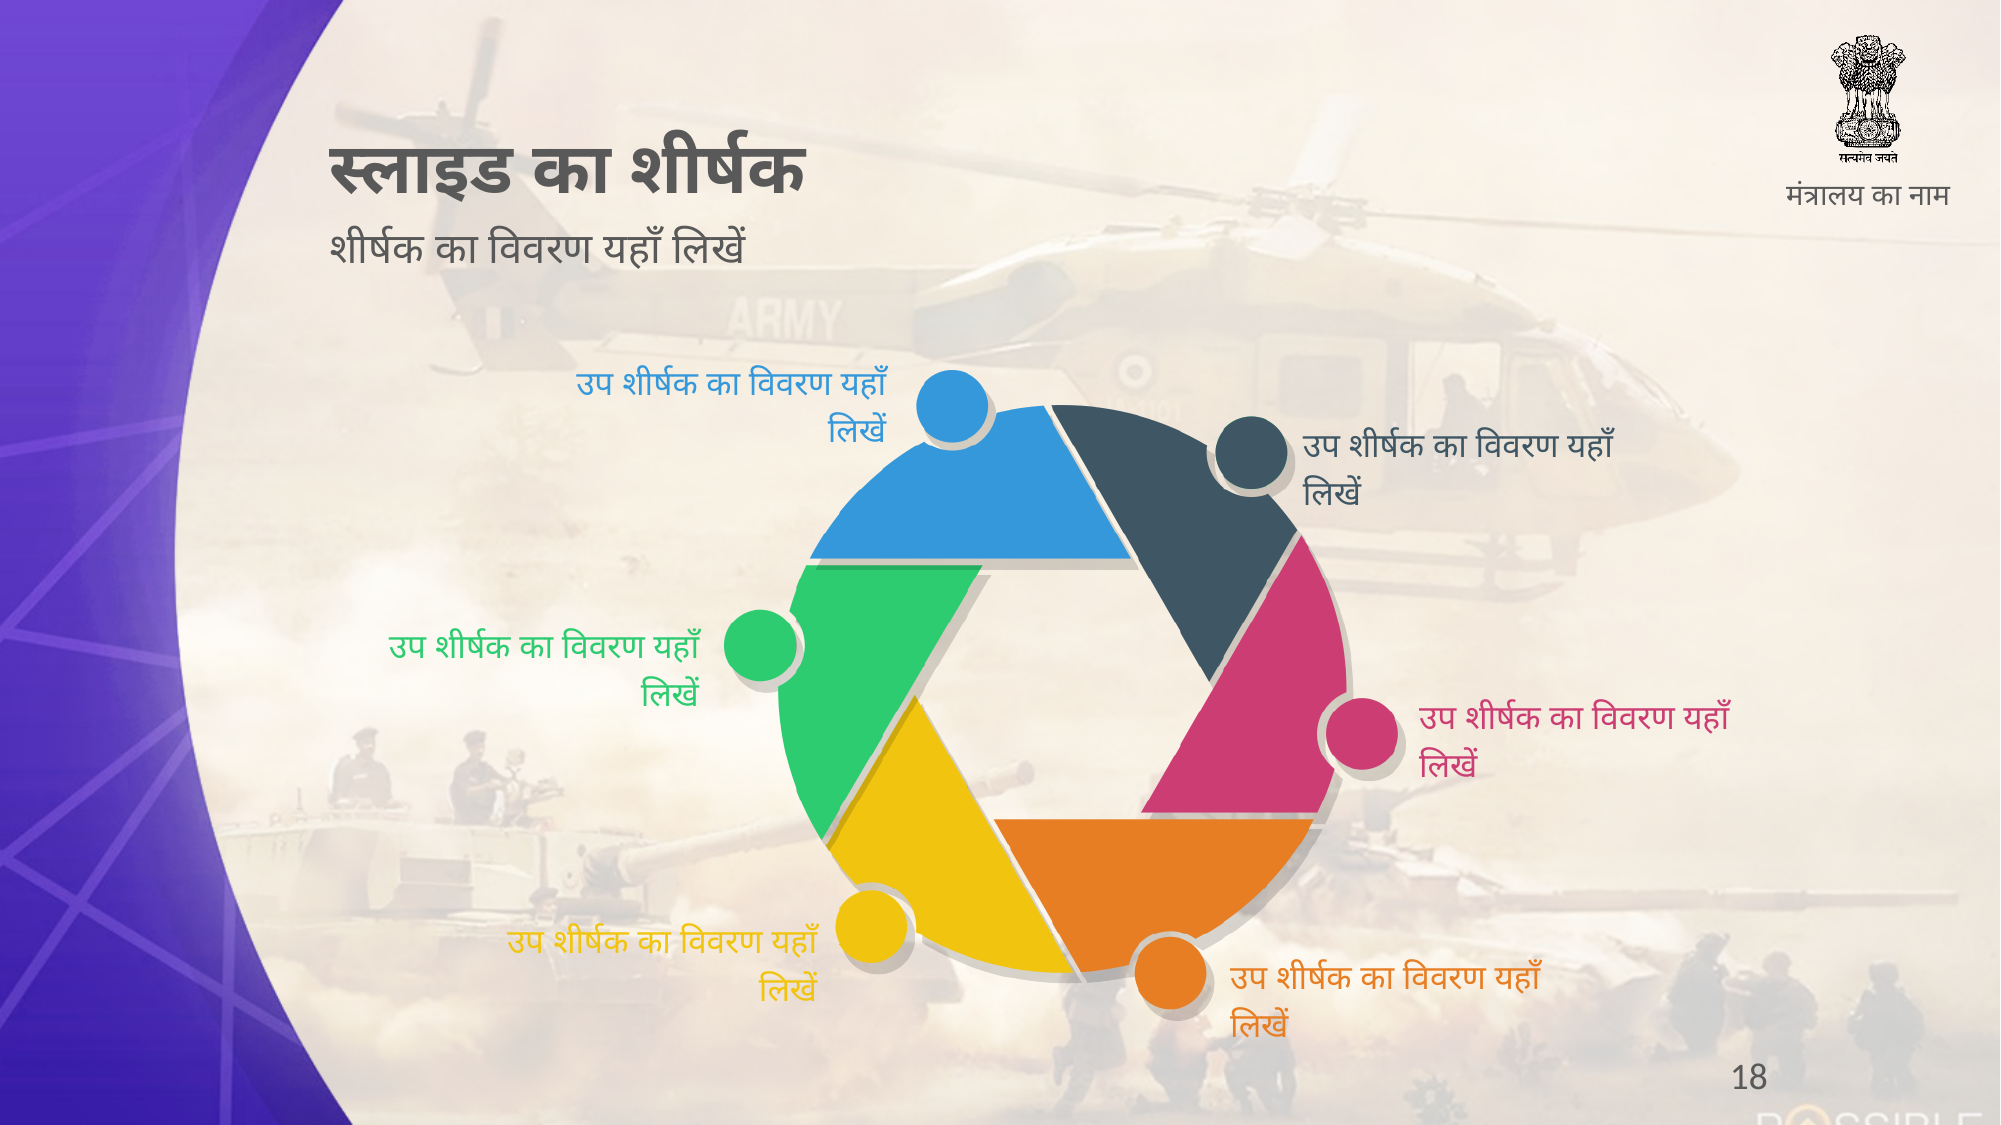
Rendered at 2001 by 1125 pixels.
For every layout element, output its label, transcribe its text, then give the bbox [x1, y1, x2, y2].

text_box उप शीर्षक का विवरण यहाँ लिखें [362, 613, 669, 717]
list स्लाइड का शीर्षक [314, 125, 1756, 209]
text_box उप शीर्षक का विवरण यहाँ लिखें [480, 908, 669, 1013]
text_box उप शीर्षक का विवरण यहाँ लिखें [1222, 944, 1567, 1048]
list मंत्रालय का नाम [1732, 172, 2000, 233]
text_box उप शीर्षक का विवरण यहाँ लिखें [549, 349, 669, 454]
picture [0, 0, 2001, 1125]
list शीर्षक का विवरण यहाँ लिखें [314, 219, 1756, 315]
text_box उप शीर्षक का विवरण यहाँ लिखें [1437, 412, 1640, 516]
text_box उप शीर्षक का विवरण यहाँ लिखें [1437, 684, 1756, 788]
slide_number 18 [1523, 1044, 1974, 1105]
